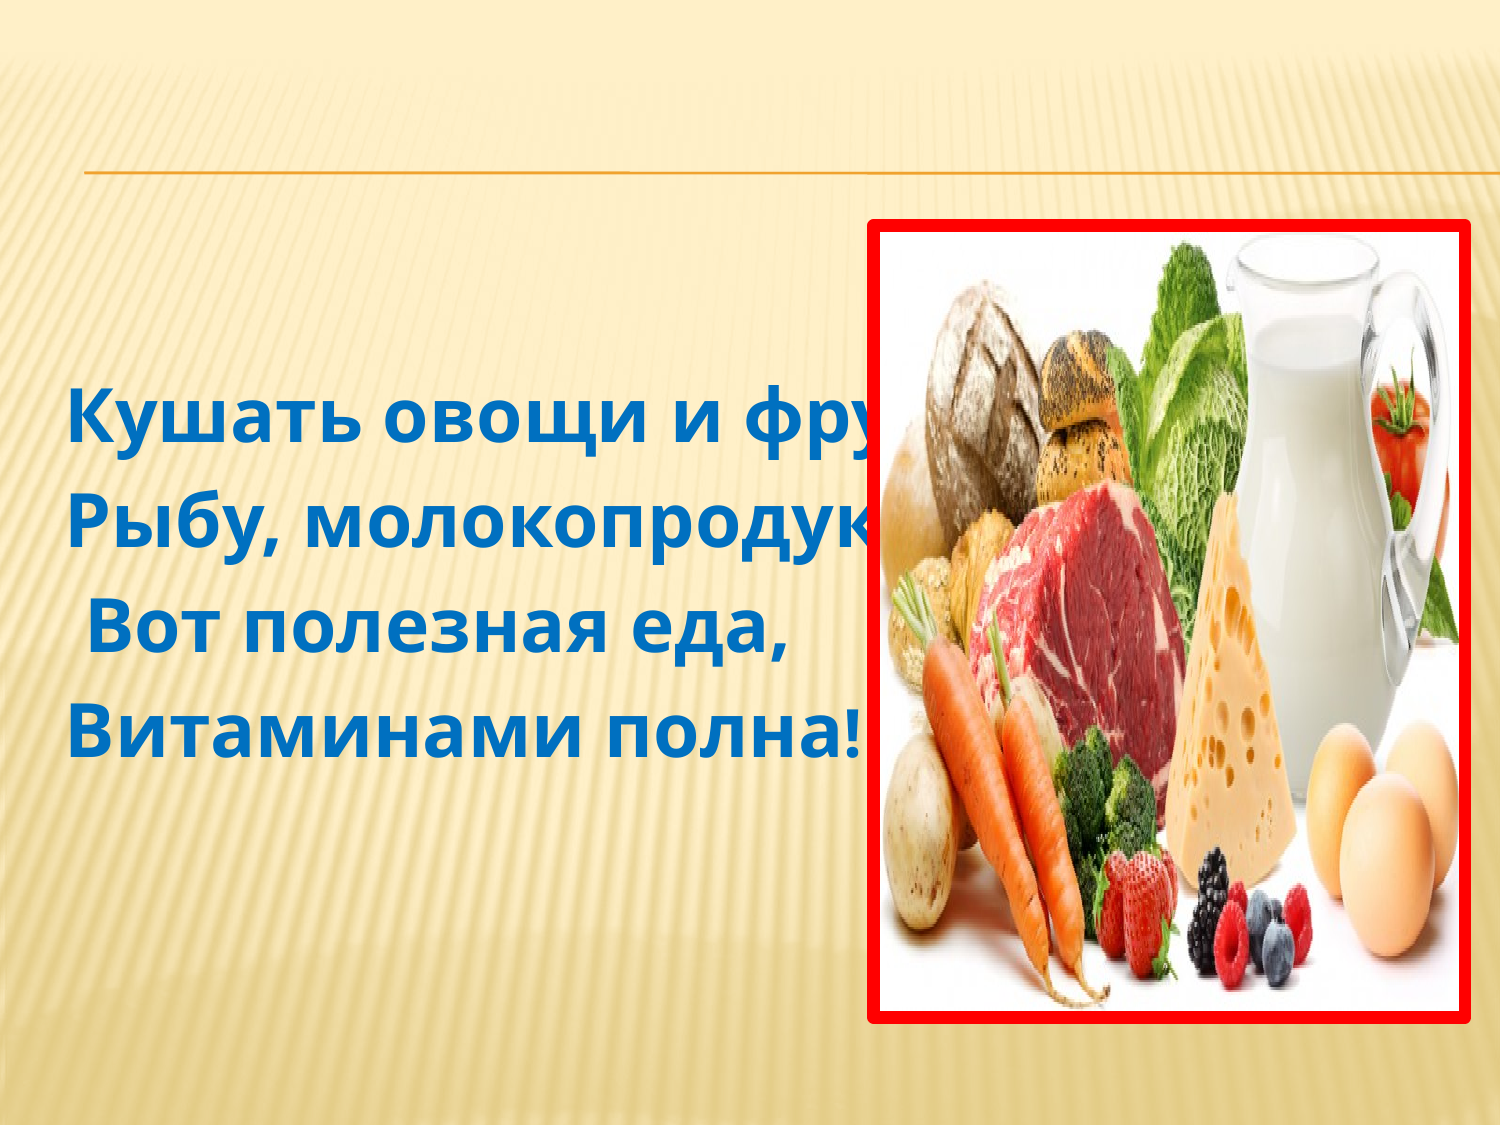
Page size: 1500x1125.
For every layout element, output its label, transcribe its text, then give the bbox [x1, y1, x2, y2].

picture [879, 231, 1459, 1012]
list Кушать овощи и фрукты, Рыбу, молокопродукты — Вот полезная еда, Витаминами полна! [1471, 254, 1475, 998]
list Кушать овощи и фрукты, Рыбу, молокопродукты — Вот полезная еда, Витаминами полна! [50, 254, 867, 998]
